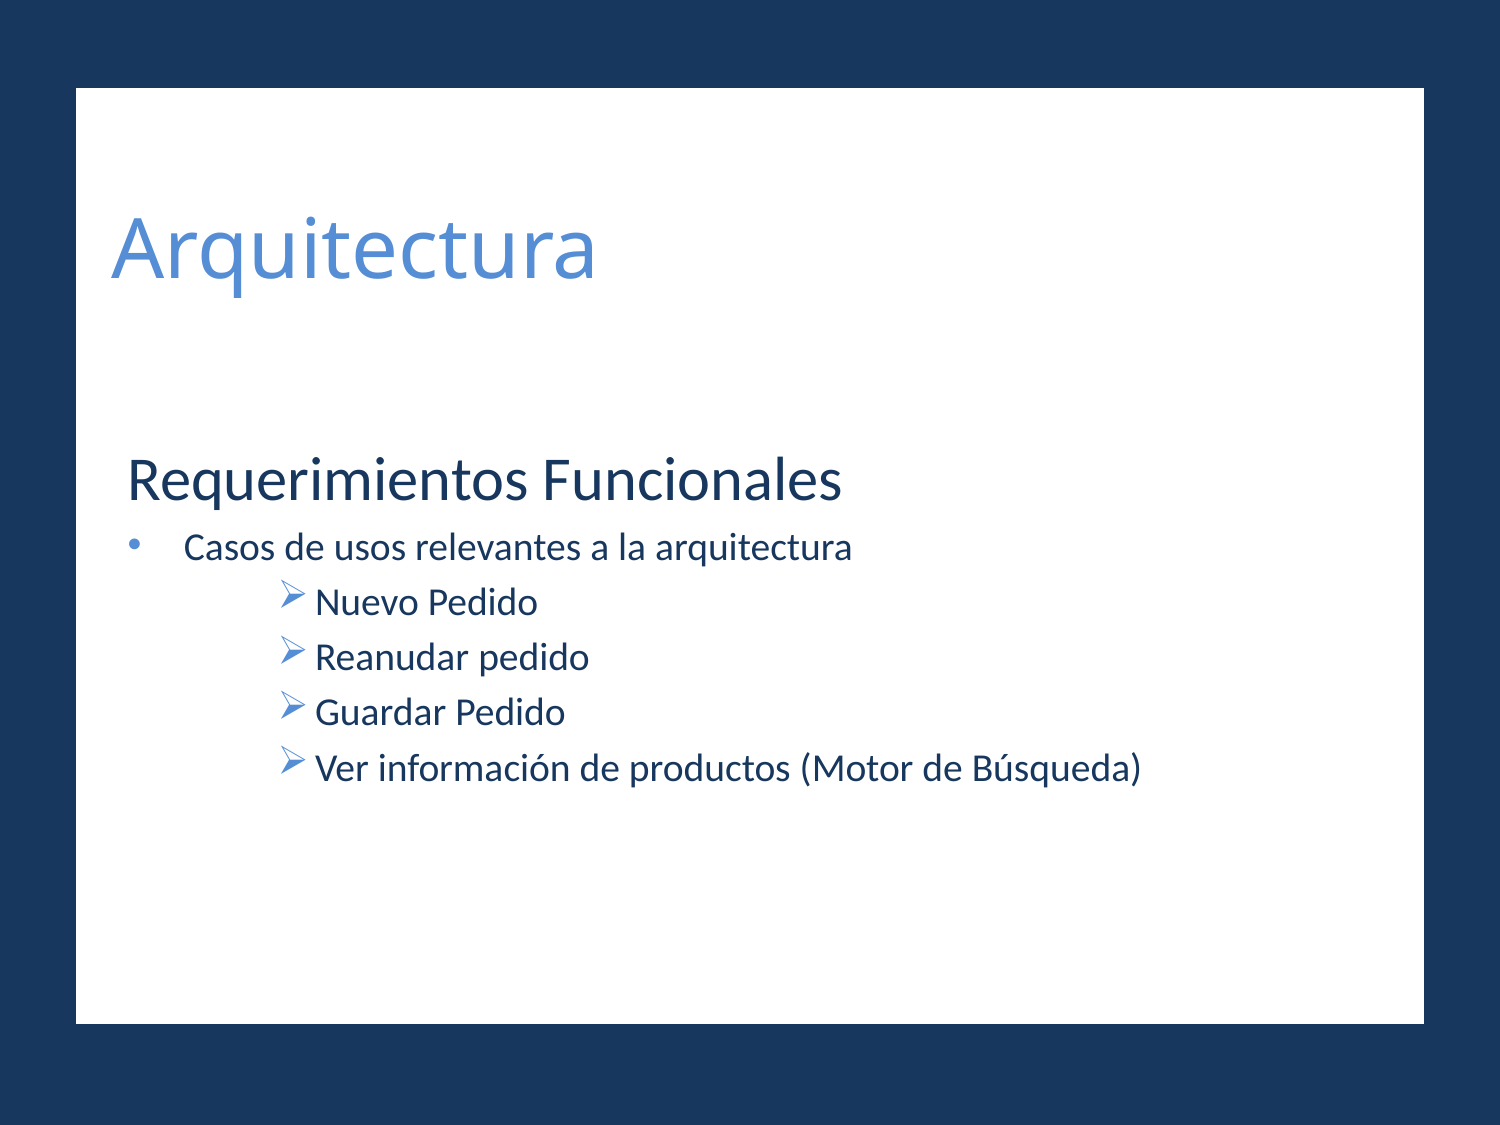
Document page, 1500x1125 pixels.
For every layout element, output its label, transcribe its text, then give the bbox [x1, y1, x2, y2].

title Arquitectura [75, 87, 1425, 1025]
list Requerimientos Funcionales Casos de usos relevantes a la arquitectura Nuevo Pedido Reanudar pedido Guardar Pedido Ver información de productos (Motor de Búsqueda) [112, 337, 1363, 963]
